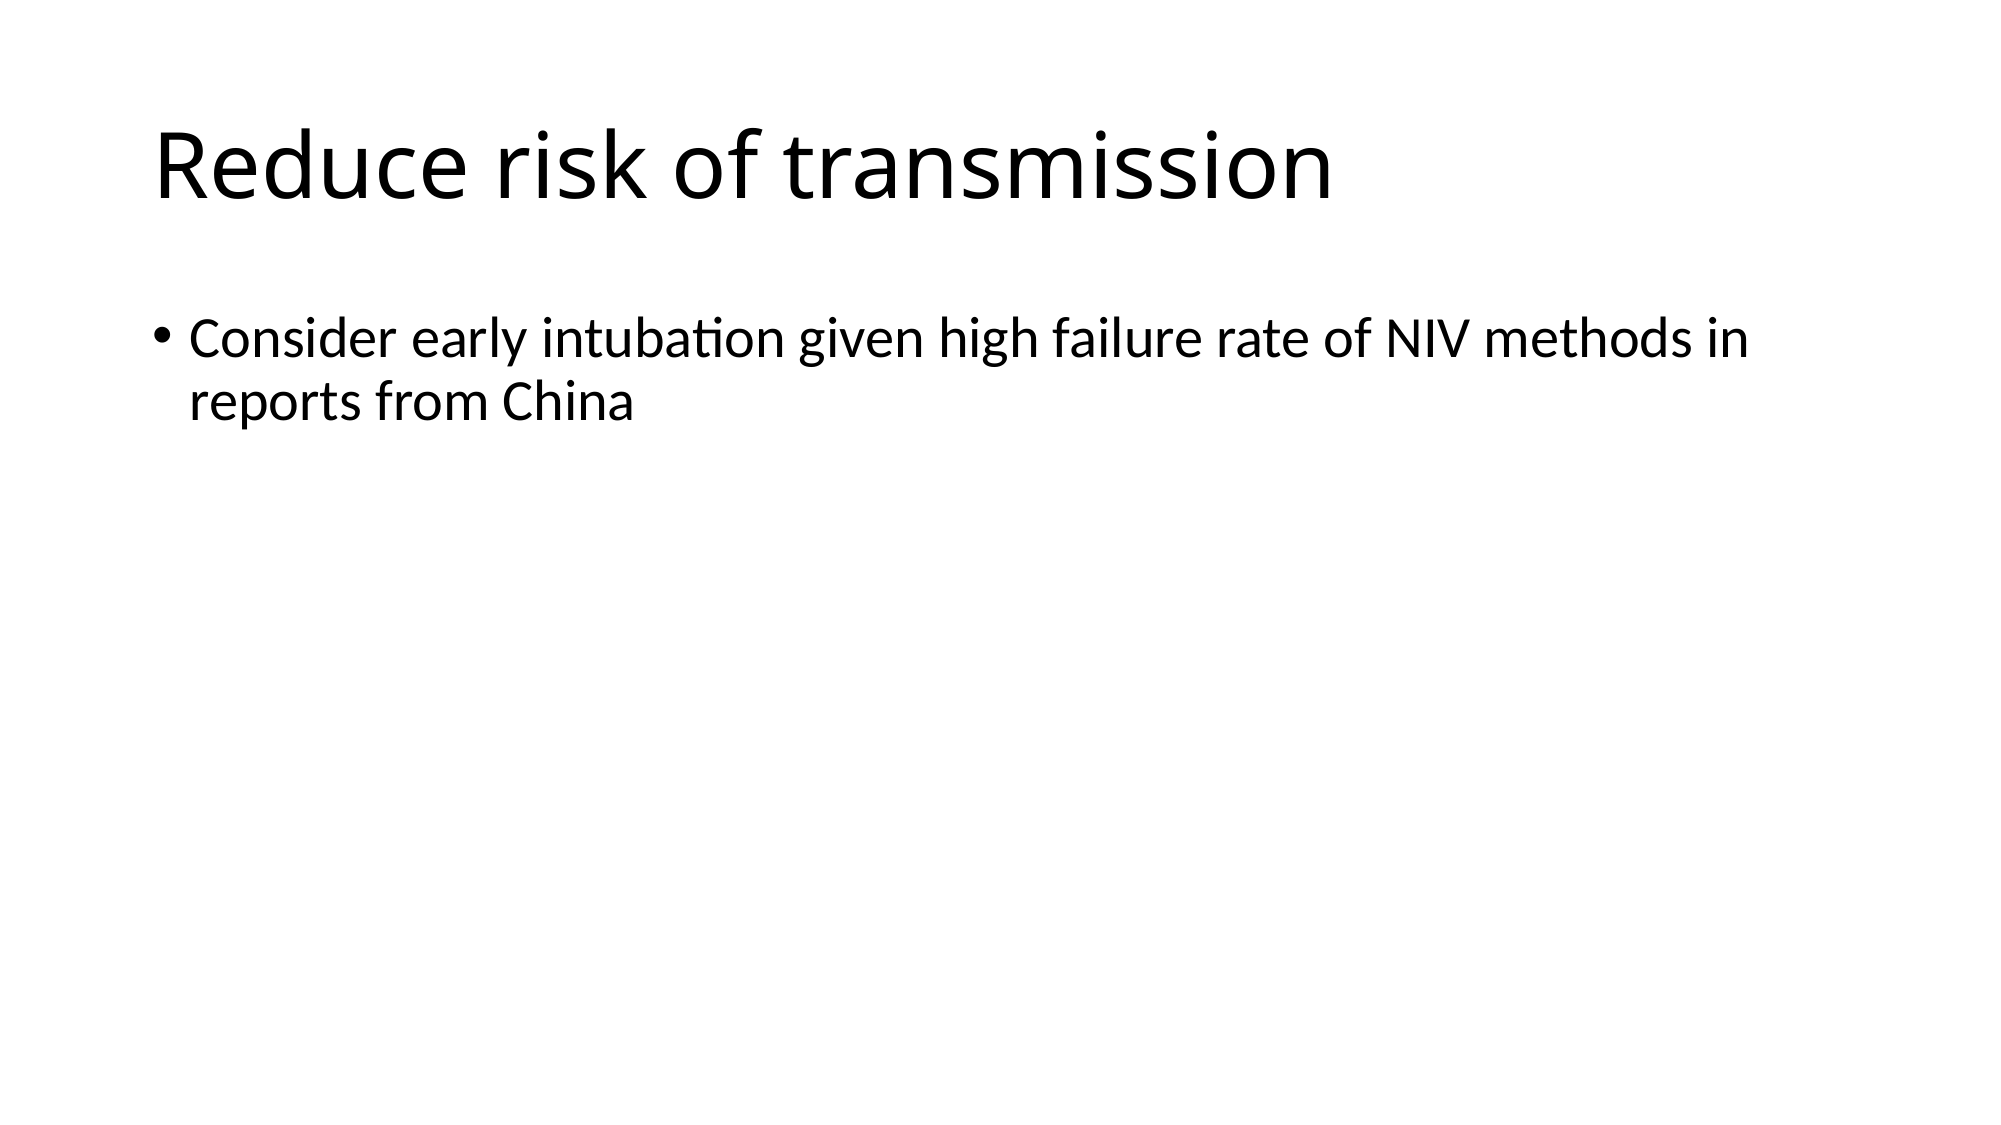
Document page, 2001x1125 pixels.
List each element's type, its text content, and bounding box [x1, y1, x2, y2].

title Reduce risk of transmission [137, 59, 1863, 278]
list Consider early intubation given high failure rate of NIV methods in reports from China [137, 299, 1863, 1014]
